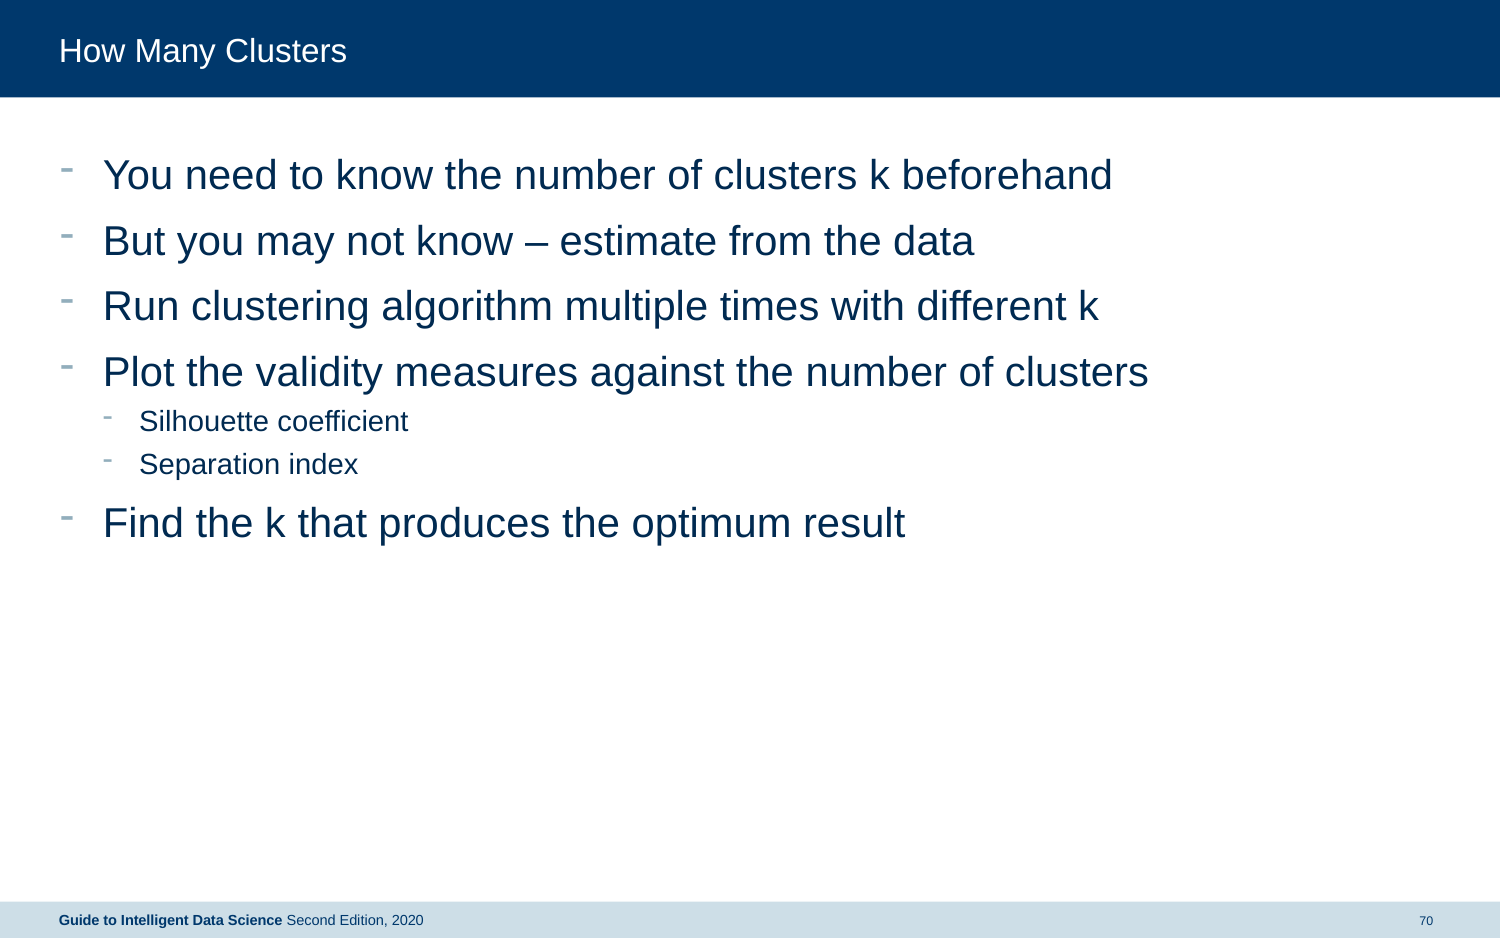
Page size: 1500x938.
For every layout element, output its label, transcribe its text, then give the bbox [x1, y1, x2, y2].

title How Many Clusters [58, 28, 1442, 70]
slide_number 70 [1411, 900, 1442, 938]
list You need to know the number of clusters k beforehand But you may not know – estimate from the data Run clustering algorithm multiple times with different k Plot the validity measures against the number of clusters Silhouette coefficient Separation index Find the k that produces the optimum result [59, 147, 1434, 855]
